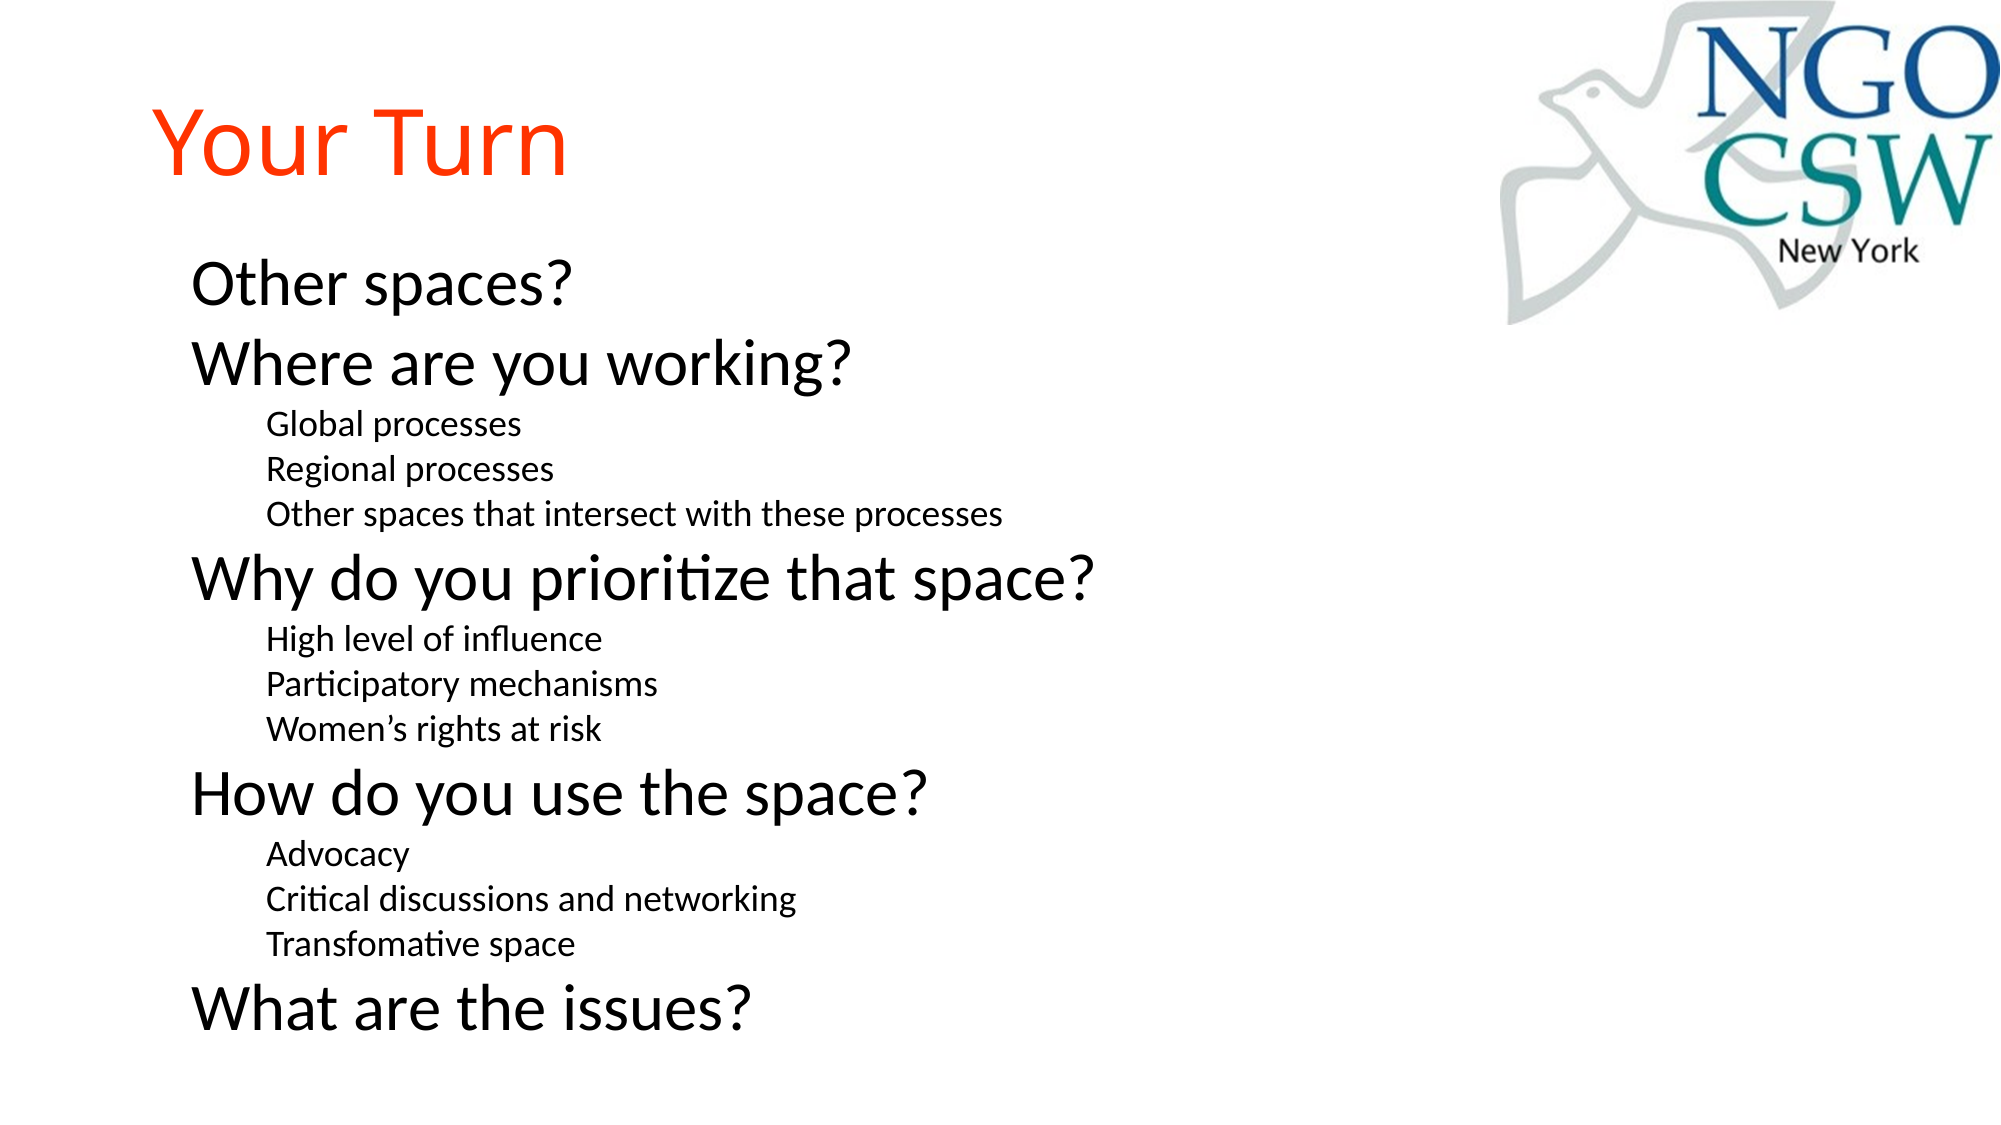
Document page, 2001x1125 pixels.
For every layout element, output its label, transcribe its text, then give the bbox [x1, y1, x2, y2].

title Your Turn [137, 59, 1863, 232]
picture [1500, 0, 2000, 325]
text_box Other spaces? Where are you working? Global processes Regional processes Other spaces that intersect with these processes Why do you prioritize that space? High level of influence Participatory mechanisms Women’s rights at risk How do you use the space? Advocacy Critical discussions and networking Transfomative space What are the issues? [176, 231, 1555, 1052]
